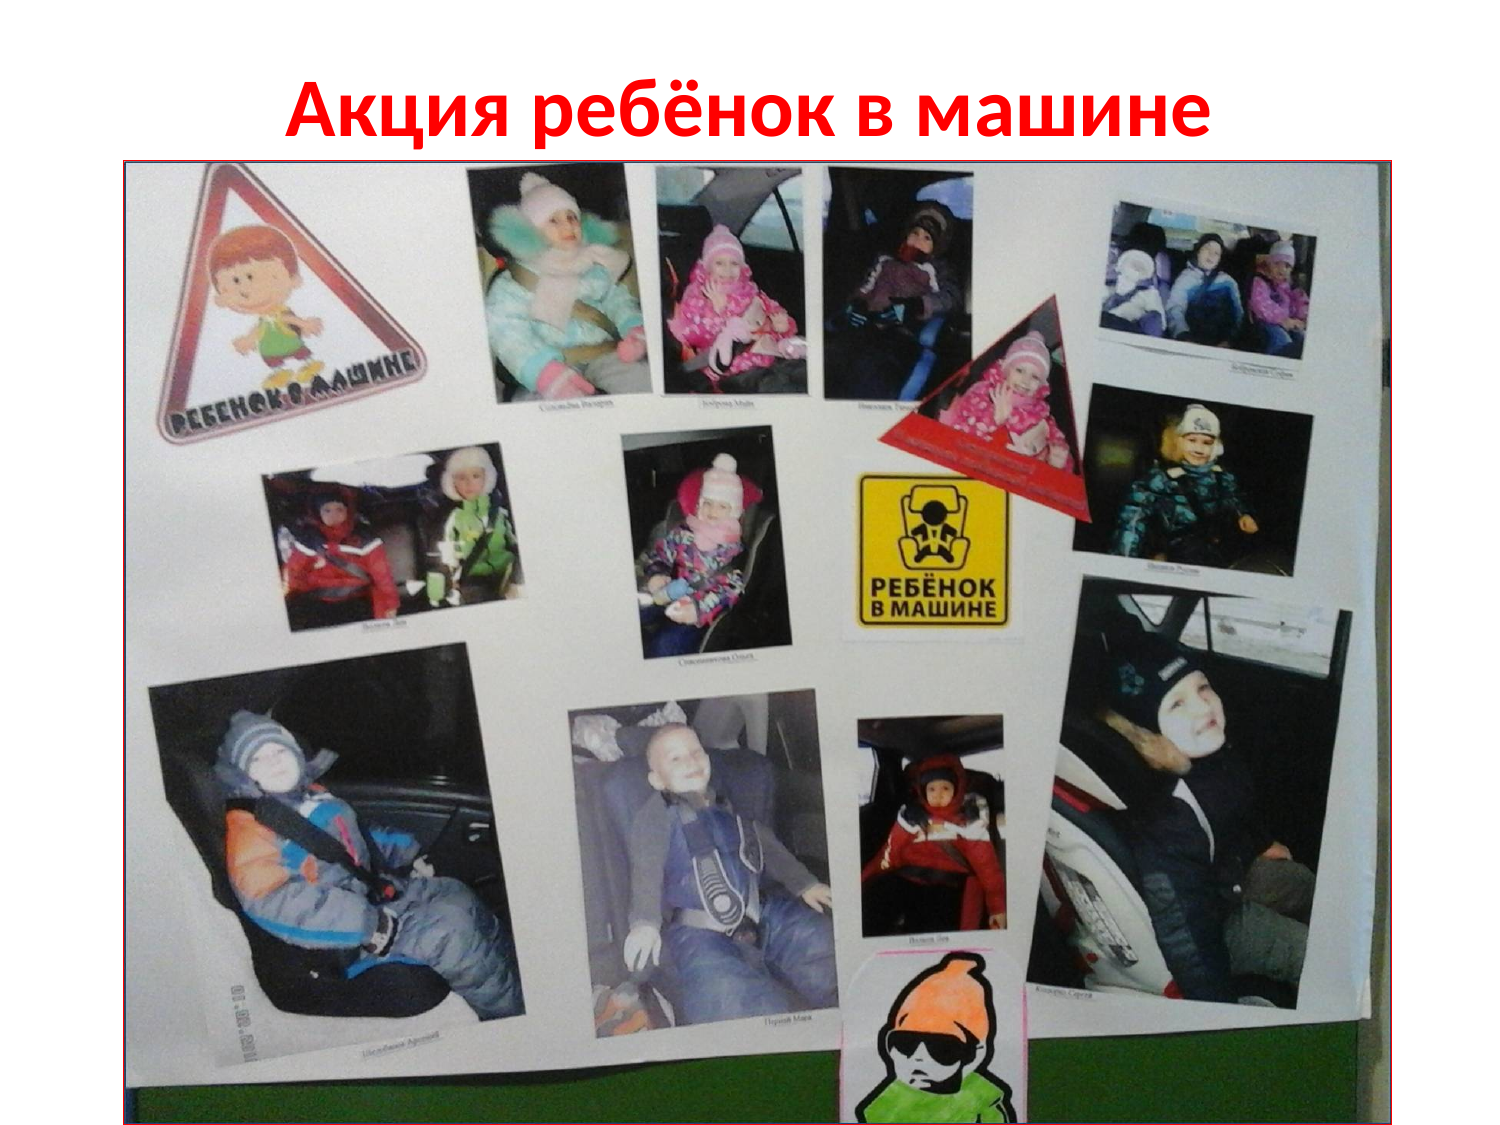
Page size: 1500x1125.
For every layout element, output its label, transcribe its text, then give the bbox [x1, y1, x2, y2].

title Акция ребёнок в машине [75, 45, 1425, 161]
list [123, 160, 1393, 1125]
